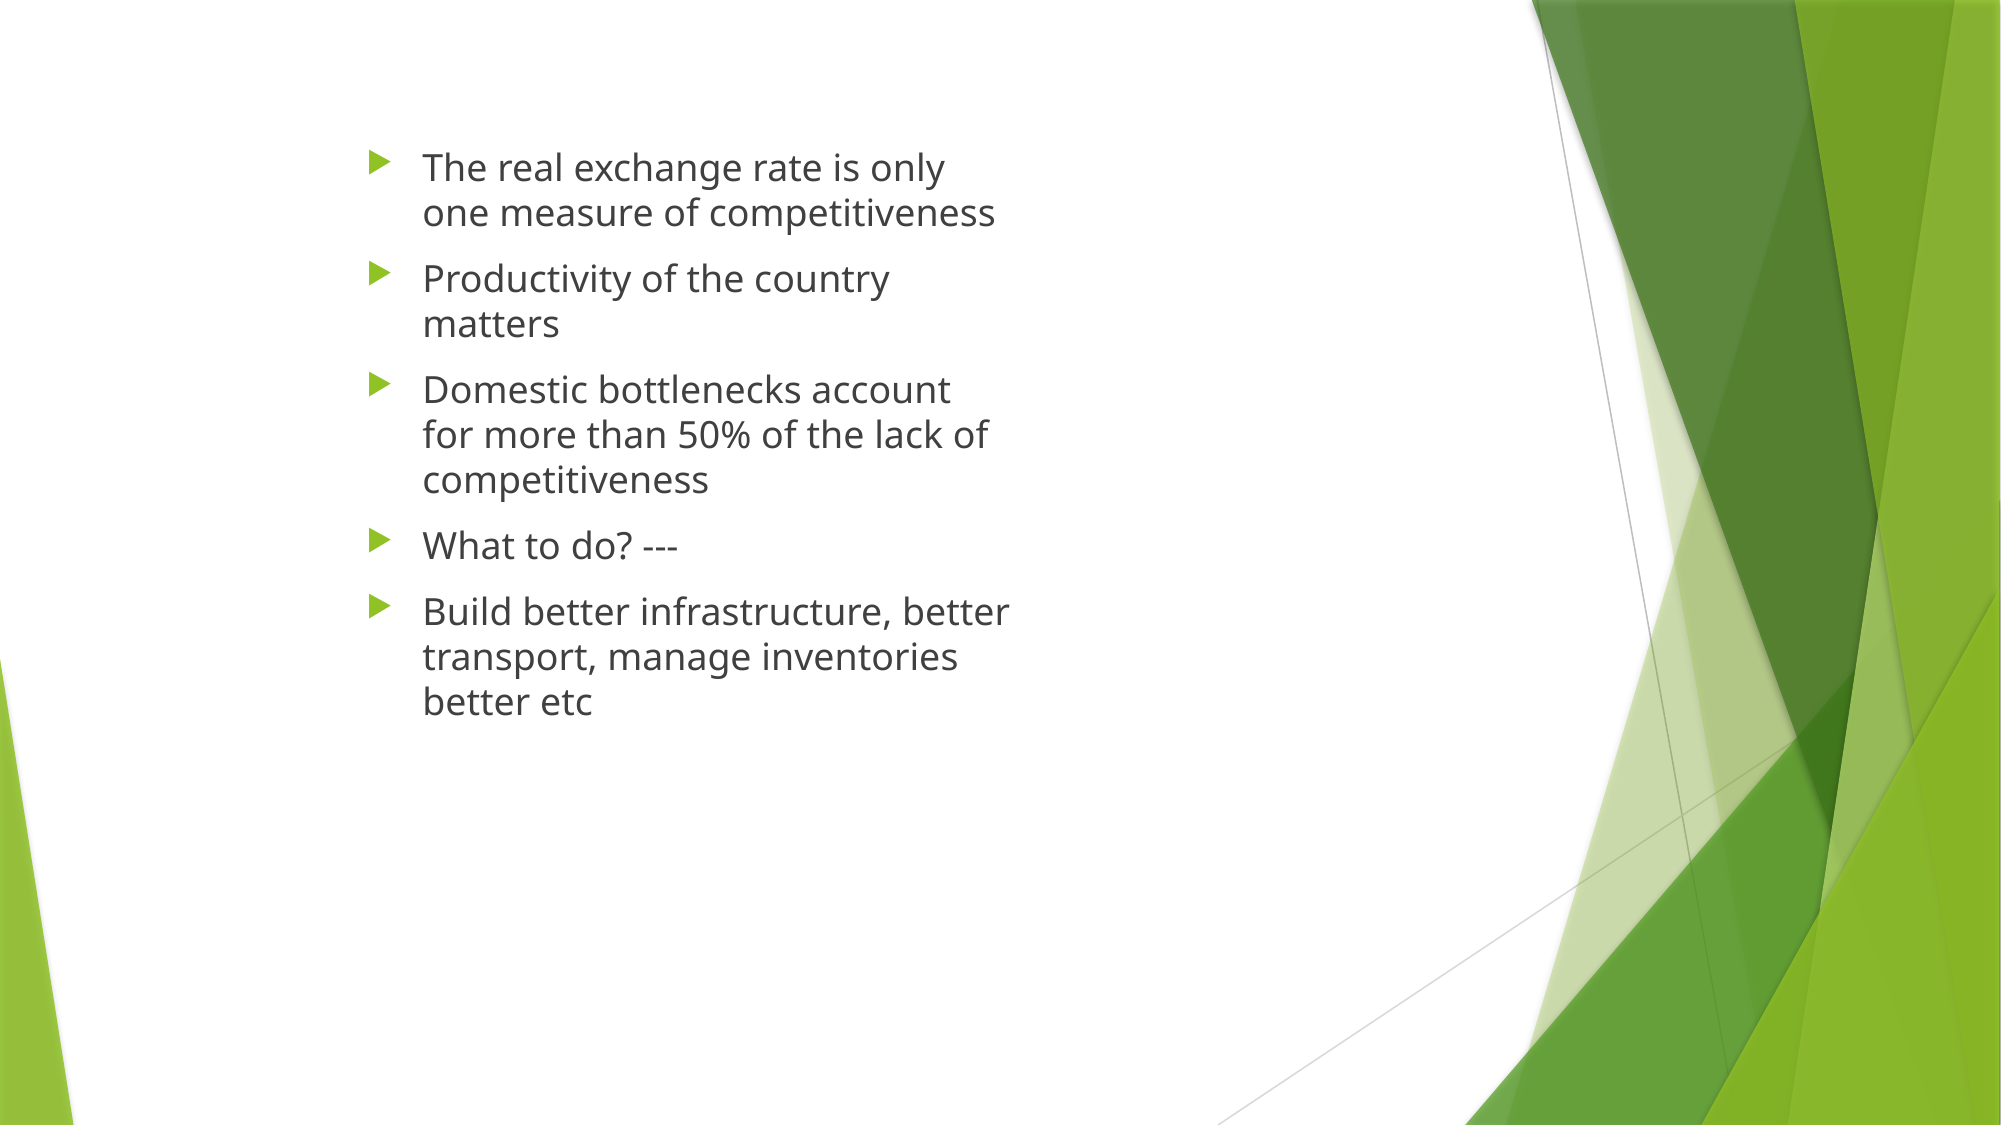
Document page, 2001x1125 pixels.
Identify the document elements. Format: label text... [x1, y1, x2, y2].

list The real exchange rate is only one measure of competitiveness Productivity of the country matters Domestic bottlenecks account for more than 50% of the lack of competitiveness What to do? --- Build better infrastructure, better transport, manage inventories better etc [351, 136, 1027, 771]
